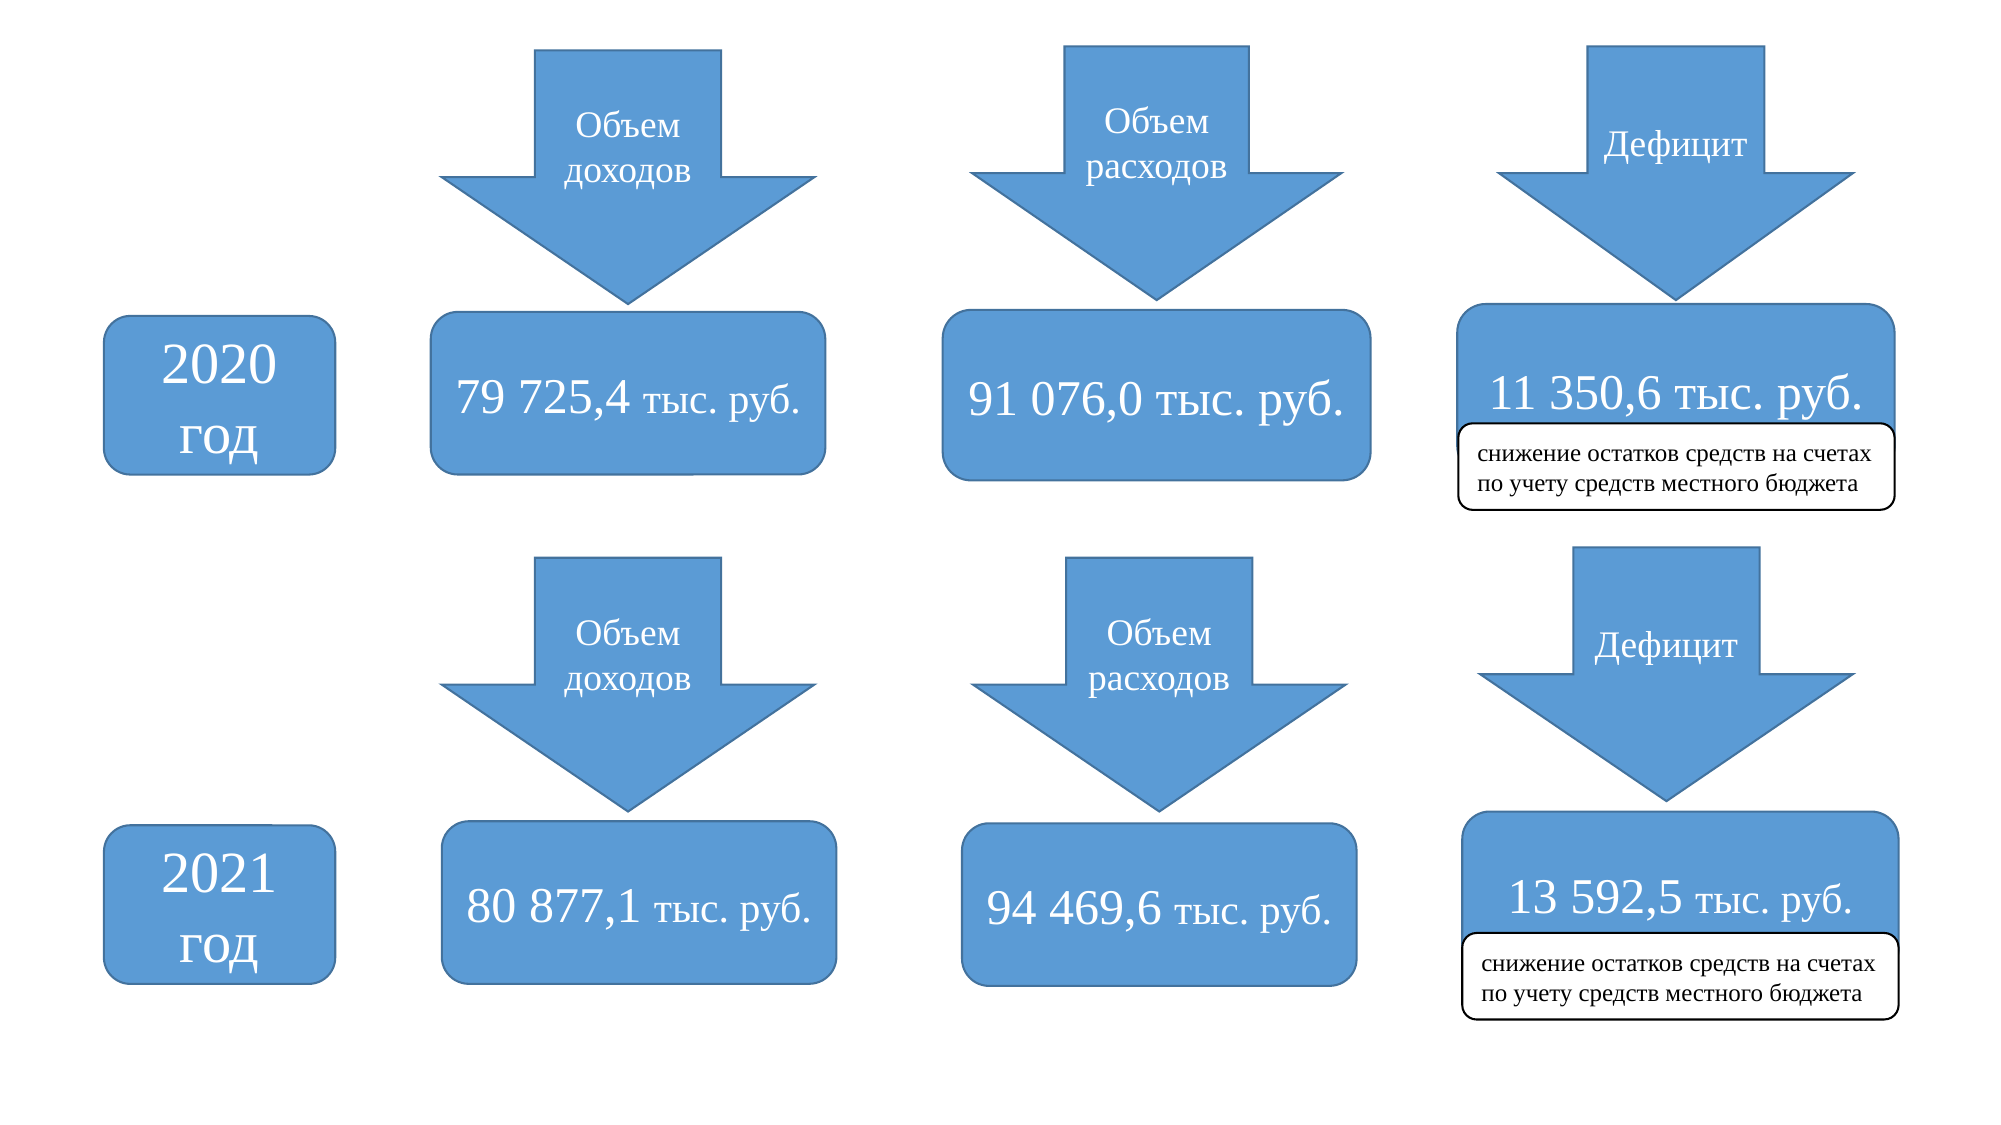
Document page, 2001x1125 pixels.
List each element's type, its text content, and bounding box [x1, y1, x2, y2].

text_box 13 592,5 тыс. руб. [1461, 810, 1900, 943]
text_box снижение остатков средств на счетах по учету средств местного бюджета [1461, 931, 1900, 1021]
text_box 91 076,0 тыс. руб. [941, 308, 1372, 482]
text_box Объем расходов [969, 556, 1349, 813]
text_box 2021 год [102, 824, 337, 985]
text_box 94 469,6 тыс. руб. [960, 822, 1358, 987]
text_box Объем доходов [438, 49, 818, 306]
text_box Дефицит [1476, 546, 1857, 803]
text_box Объем расходов [968, 45, 1345, 302]
text_box Объем доходов [438, 556, 818, 813]
text_box Дефицит [1495, 45, 1857, 302]
text_box 2020 год [102, 314, 337, 476]
text_box 11 350,6 тыс. руб. [1456, 302, 1896, 453]
text_box снижение остатков средств на счетах по учету средств местного бюджета [1457, 422, 1896, 511]
text_box 79 725,4 тыс. руб. [429, 310, 827, 476]
text_box 80 877,1 тыс. руб. [440, 820, 838, 985]
